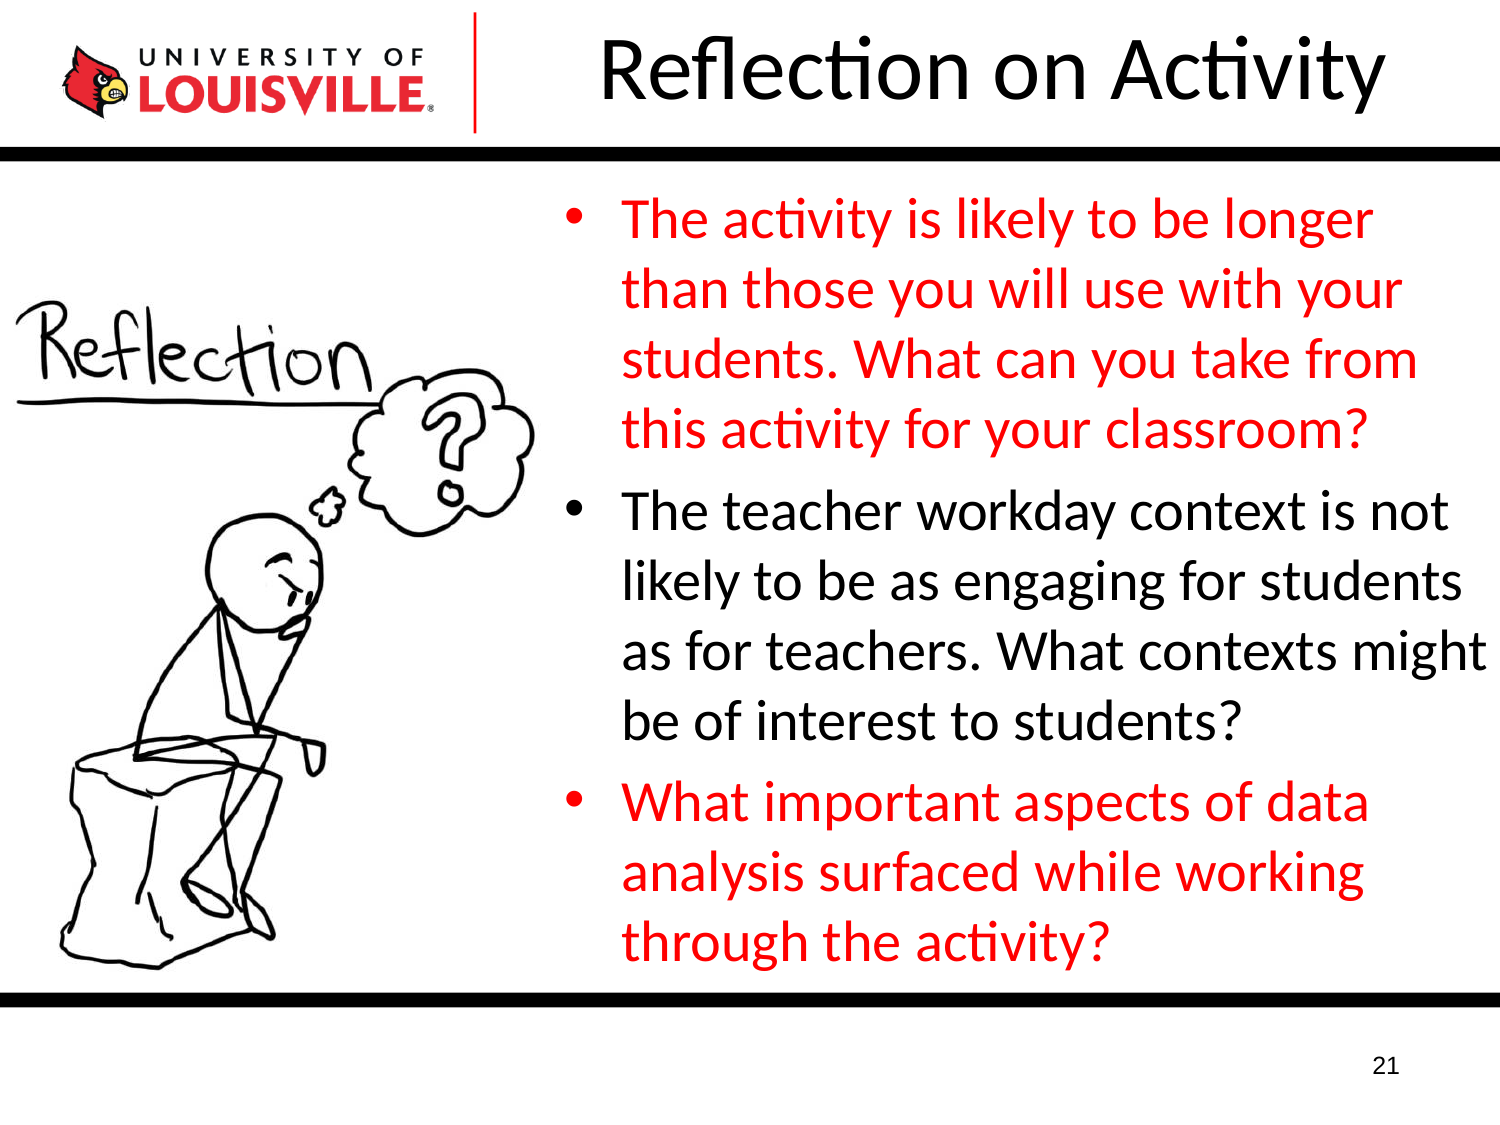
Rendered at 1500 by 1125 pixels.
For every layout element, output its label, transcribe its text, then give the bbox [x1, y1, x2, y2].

text_box 21 [1074, 1042, 1500, 1125]
title Reflection on Activity [487, 0, 1500, 167]
picture [0, 287, 715, 986]
picture [59, 42, 434, 122]
list The activity is likely to be longer than those you will use with your students. What can you take from this activity for your classroom? The teacher workday context is not likely to be as engaging for students as for teachers. What contexts might be of interest to students? What important aspects of data analysis surfaced while working through the activity? [549, 172, 1500, 836]
